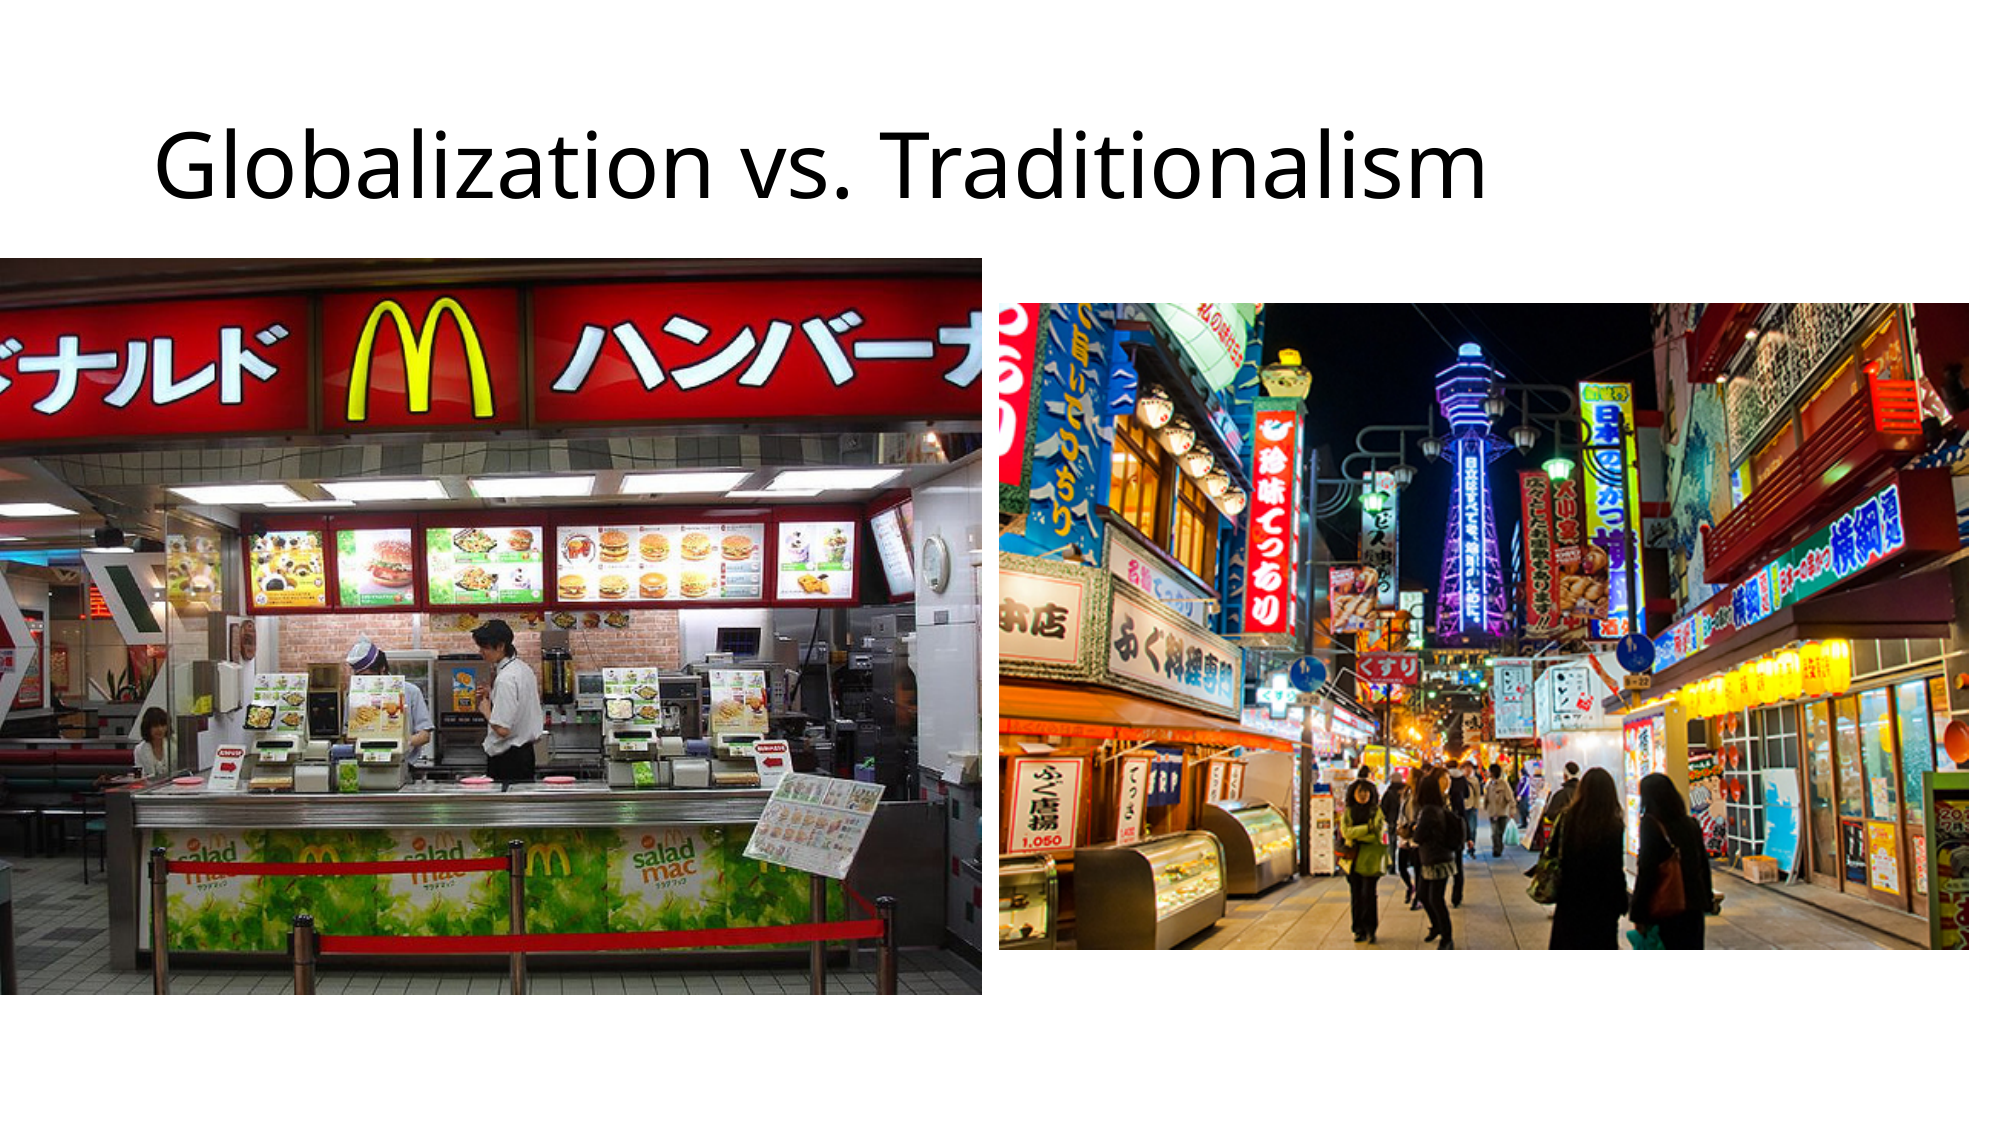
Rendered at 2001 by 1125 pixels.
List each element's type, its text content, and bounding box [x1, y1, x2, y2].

picture [999, 303, 1969, 950]
title Globalization vs. Traditionalism [137, 59, 1863, 278]
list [0, 258, 982, 995]
